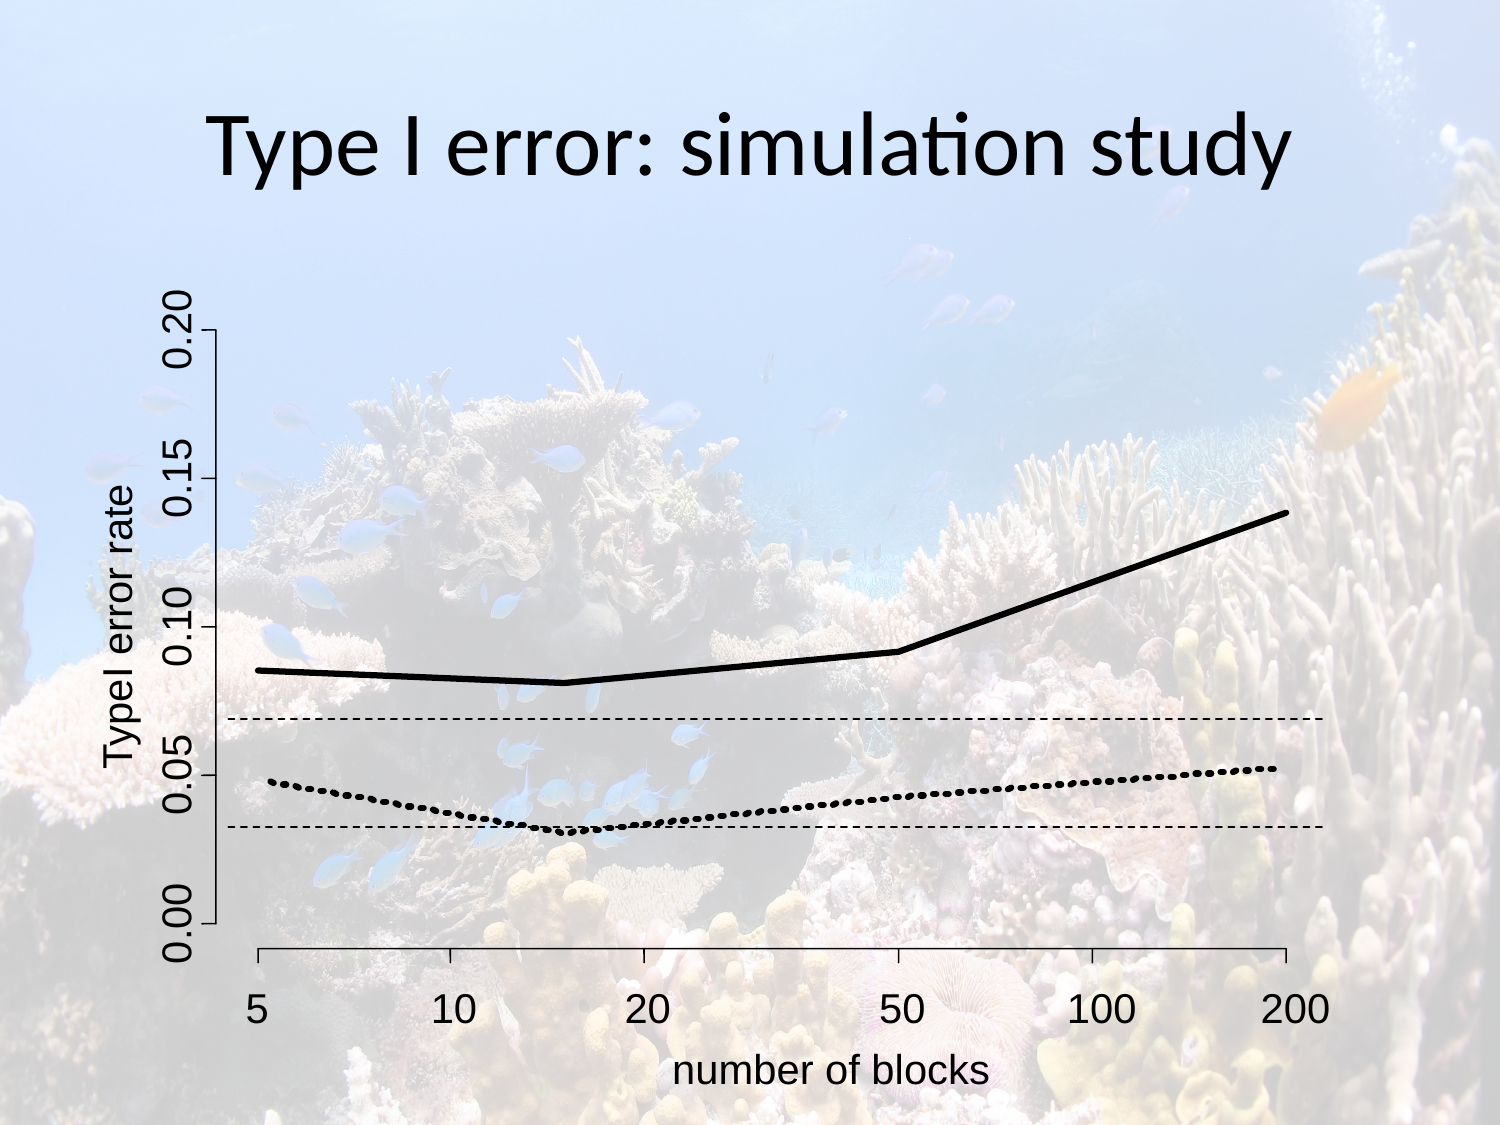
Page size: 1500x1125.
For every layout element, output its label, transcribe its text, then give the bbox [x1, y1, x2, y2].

text_box 5 [245, 981, 269, 1032]
text_box 0.10 [149, 585, 200, 668]
title Type I error: simulation study [75, 45, 1425, 233]
text_box 0.05 [149, 734, 200, 816]
text_box TypeI error rate [90, 483, 141, 770]
text_box 0.00 [149, 882, 200, 965]
text_box 0.20 [149, 289, 200, 371]
text_box [258, 512, 1287, 684]
text_box 50 [879, 981, 926, 1032]
text_box 200 [1260, 981, 1331, 1032]
text_box 10 [430, 981, 478, 1032]
text_box 0.15 [149, 437, 200, 519]
text_box 20 [624, 981, 672, 1032]
text_box number of blocks [672, 1042, 991, 1093]
text_box 100 [1066, 981, 1137, 1032]
